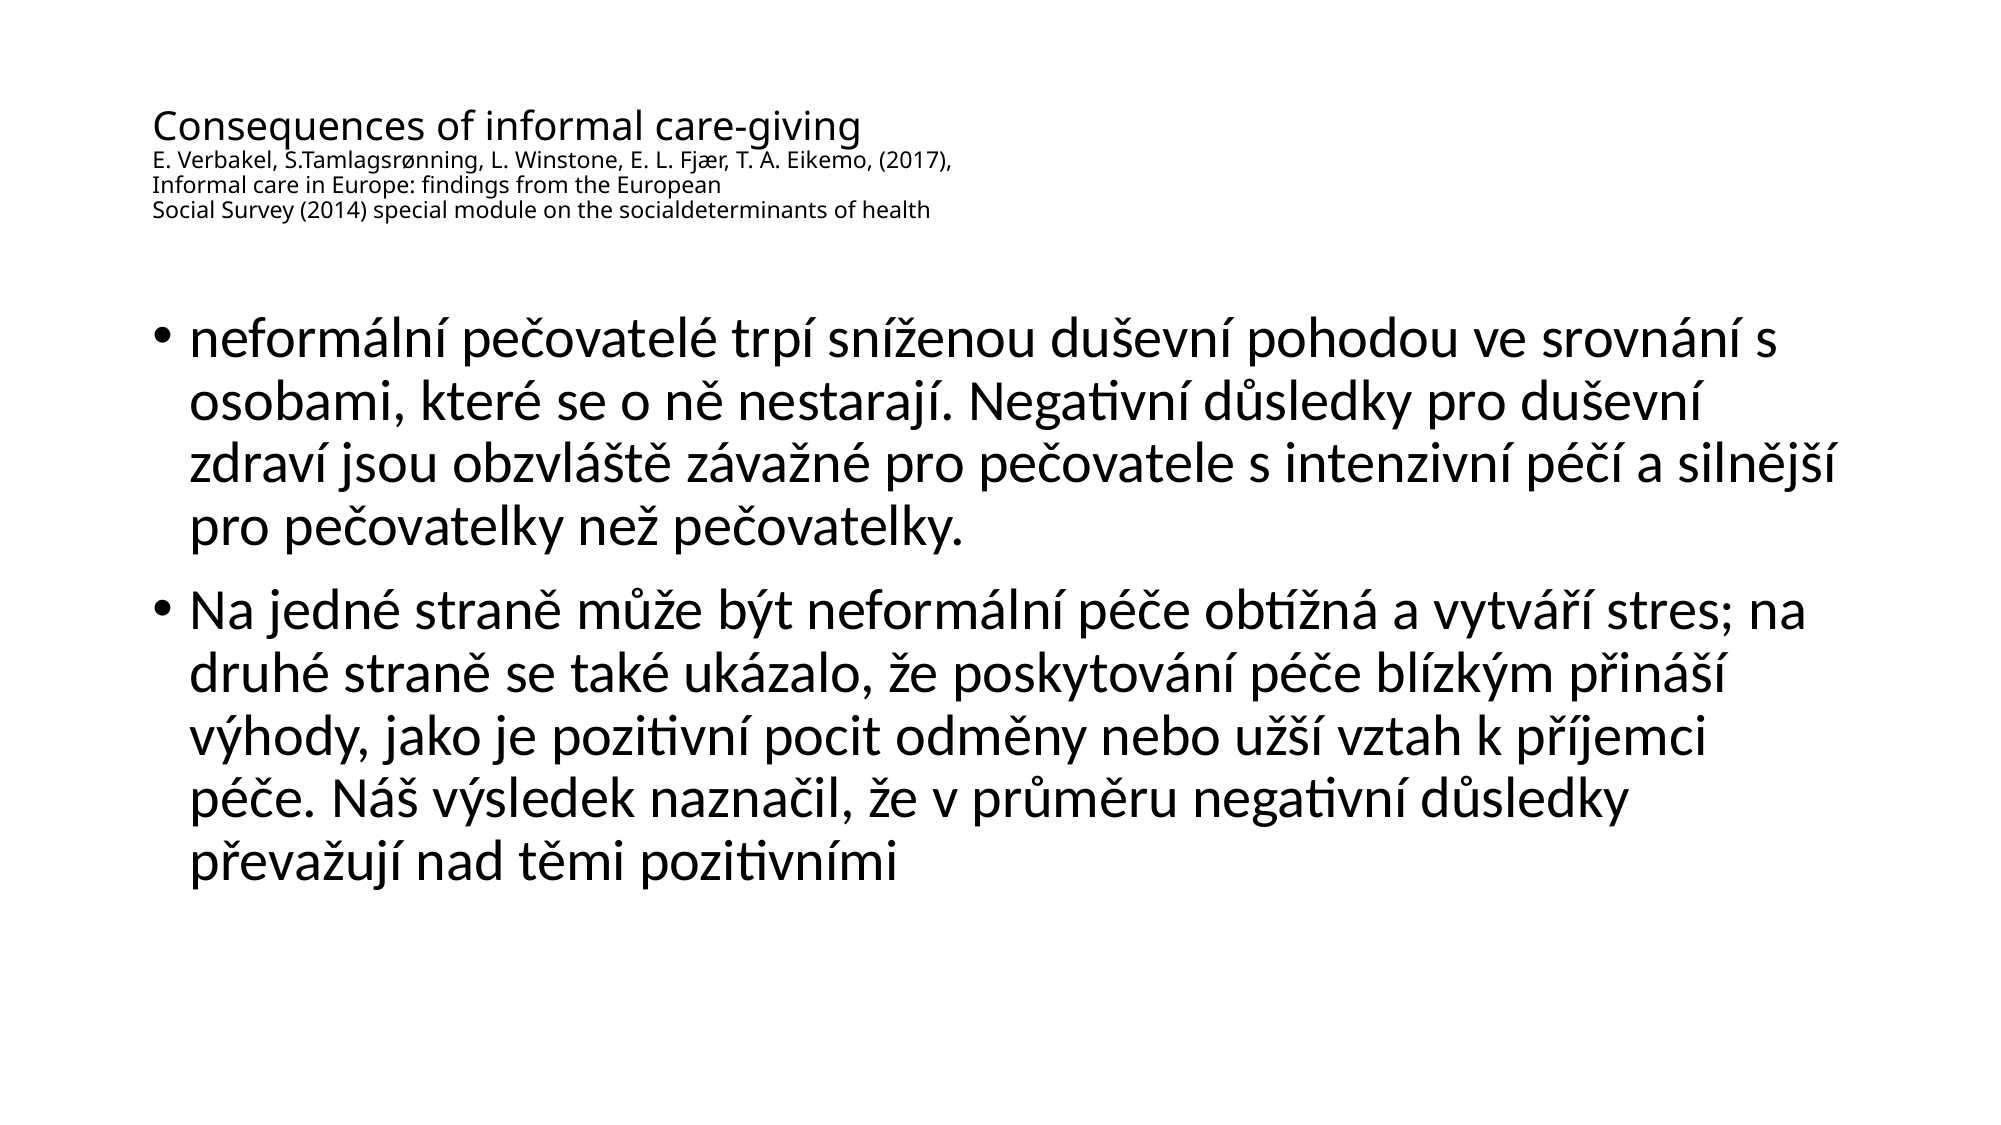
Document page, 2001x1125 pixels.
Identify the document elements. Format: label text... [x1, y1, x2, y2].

list neformální pečovatelé trpí sníženou duševní pohodou ve srovnání s osobami, které se o ně nestarají. Negativní důsledky pro duševní zdraví jsou obzvláště závažné pro pečovatele s intenzivní péčí a silnější pro pečovatelky než pečovatelky. Na jedné straně může být neformální péče obtížná a vytváří stres; na druhé straně se také ukázalo, že poskytování péče blízkým přináší výhody, jako je pozitivní pocit odměny nebo užší vztah k příjemci péče. Náš výsledek naznačil, že v průměru negativní důsledky převažují nad těmi pozitivními [137, 299, 1863, 1014]
title Consequences of informal care-giving E. Verbakel, S.Tamlagsrønning, L. Winstone, E. L. Fjær, T. A. Eikemo, (2017), Informal care in Europe: findings from the European Social Survey (2014) special module on the socialdeterminants of health [137, 97, 1863, 299]
